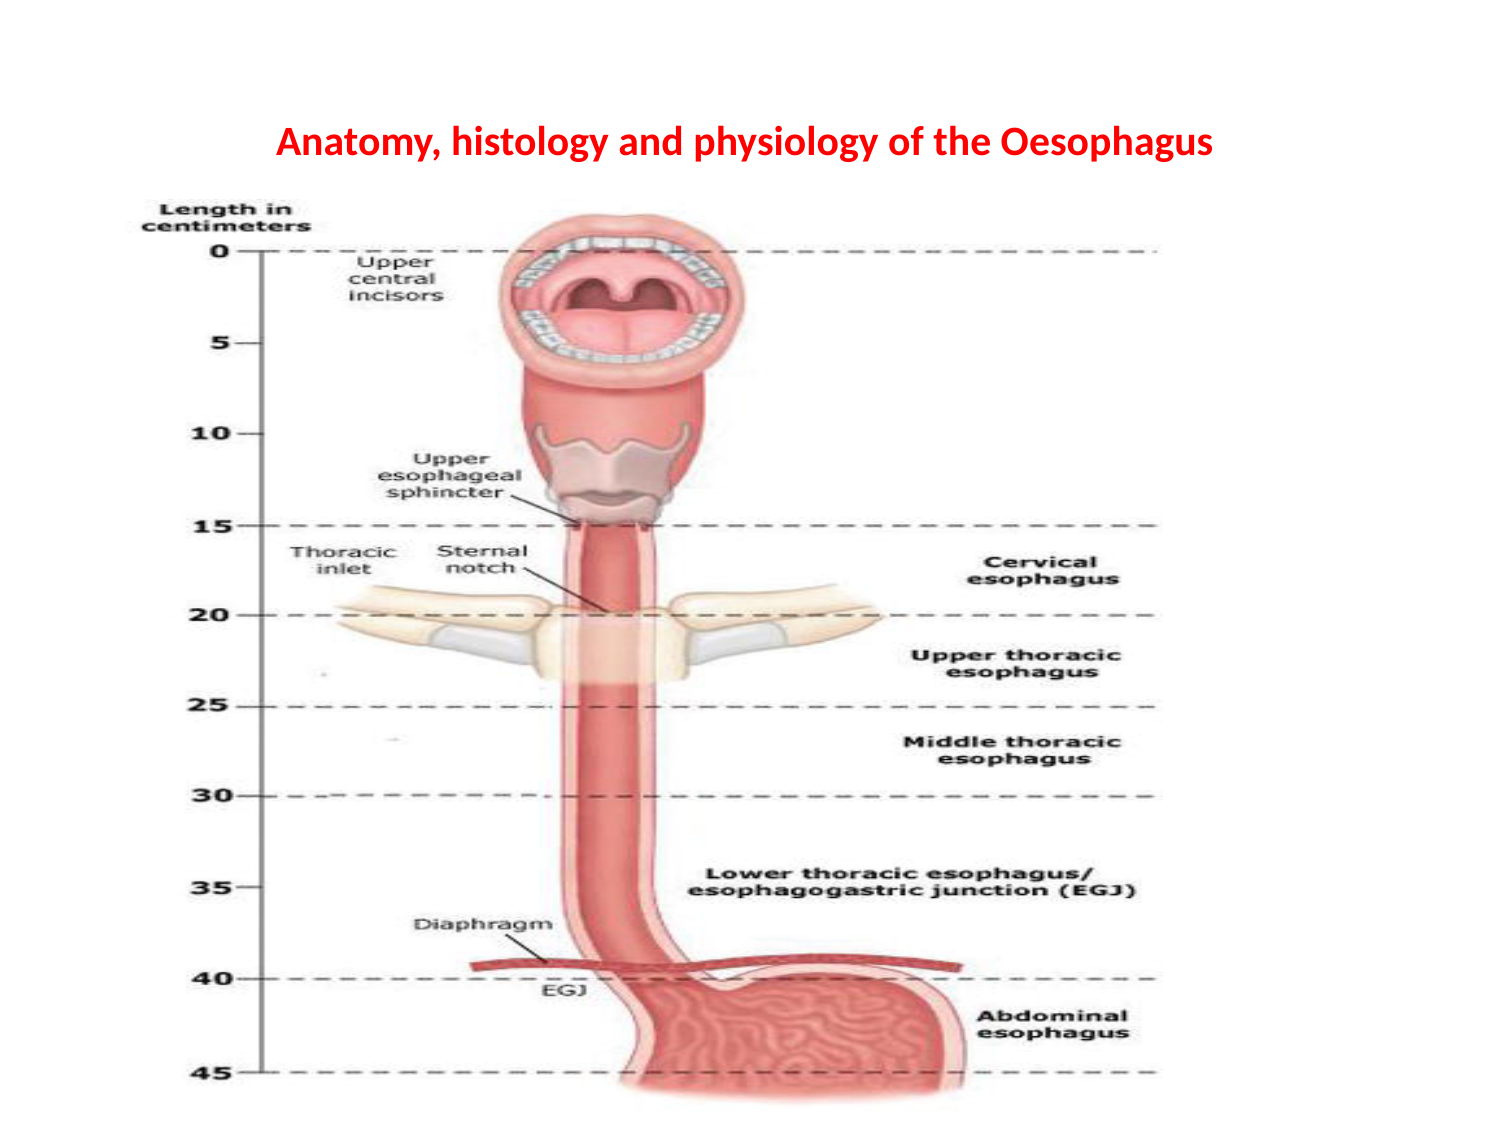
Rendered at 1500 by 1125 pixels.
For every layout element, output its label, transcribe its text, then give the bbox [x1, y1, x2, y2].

title Anatomy, histology and physiology of the Oesophagus [75, 45, 1425, 233]
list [124, 199, 1163, 1113]
